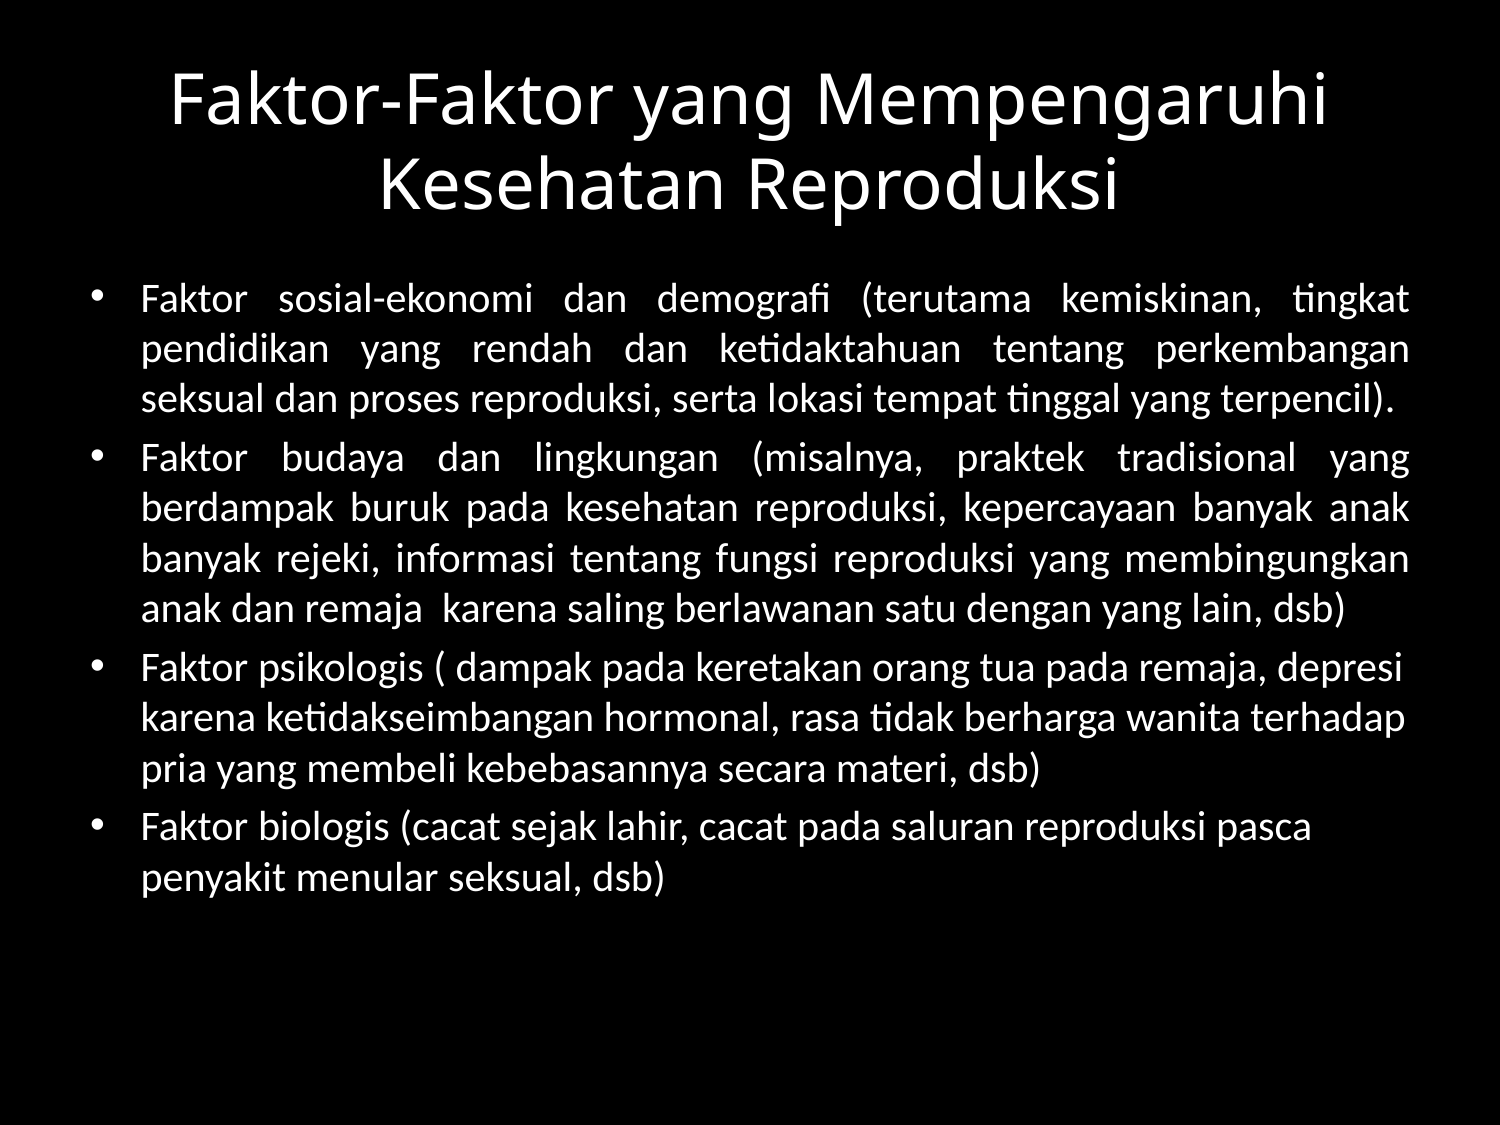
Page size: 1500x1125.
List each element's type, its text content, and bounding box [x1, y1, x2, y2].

list Faktor sosial-ekonomi dan demografi (terutama kemiskinan, tingkat pendidikan yang rendah dan ketidaktahuan tentang perkembangan seksual dan proses reproduksi, serta lokasi tempat tinggal yang terpencil). Faktor budaya dan lingkungan (misalnya, praktek tradisional yang berdampak buruk pada kesehatan reproduksi, kepercayaan banyak anak banyak rejeki, informasi tentang fungsi reproduksi yang membingungkan anak dan remaja karena saling berlawanan satu dengan yang lain, dsb) Faktor psikologis ( dampak pada keretakan orang tua pada remaja, depresi karena ketidakseimbangan hormonal, rasa tidak berharga wanita terhadap pria yang membeli kebebasannya secara materi, dsb) Faktor biologis (cacat sejak lahir, cacat pada saluran reproduksi pasca penyakit menular seksual, dsb) [74, 262, 1426, 1006]
title Faktor-Faktor yang Mempengaruhi Kesehatan Reproduksi [74, 44, 1426, 233]
